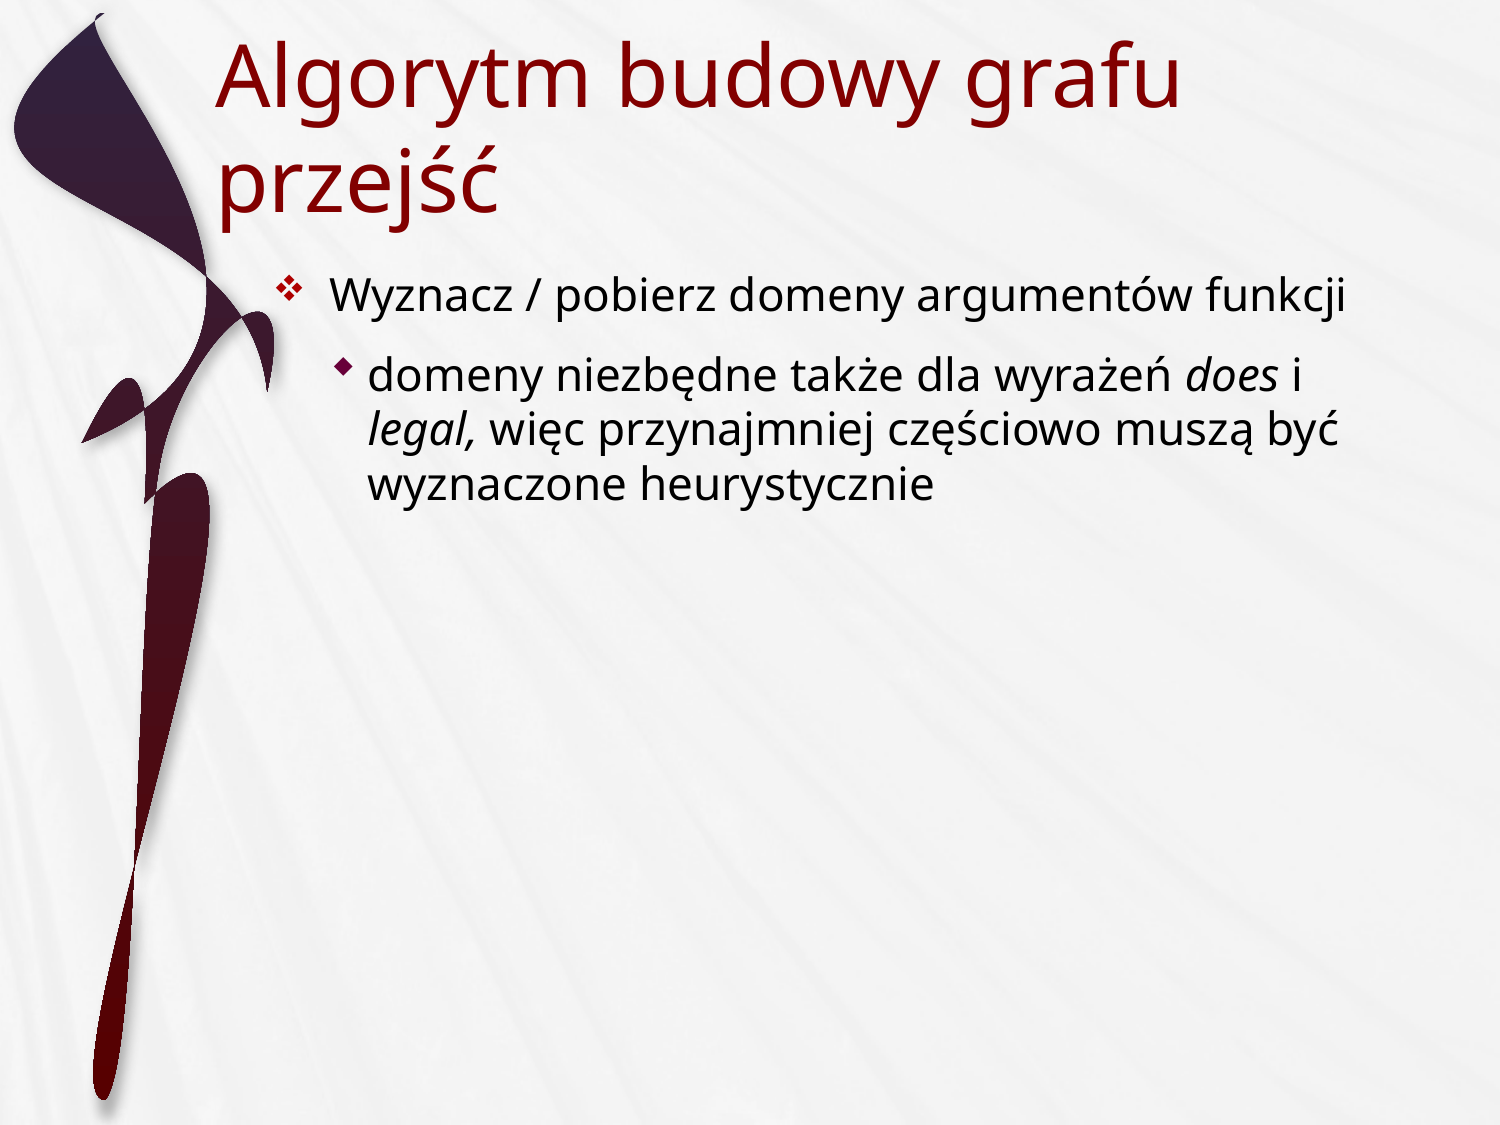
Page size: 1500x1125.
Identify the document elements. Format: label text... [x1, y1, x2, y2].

title Algorytm budowy grafu przejść [200, 12, 1465, 238]
list Wyznacz / pobierz domeny argumentów funkcji domeny niezbędne także dla wyrażeń does i legal, więc przynajmniej częściowo muszą być wyznaczone heurystycznie [257, 257, 1407, 1043]
